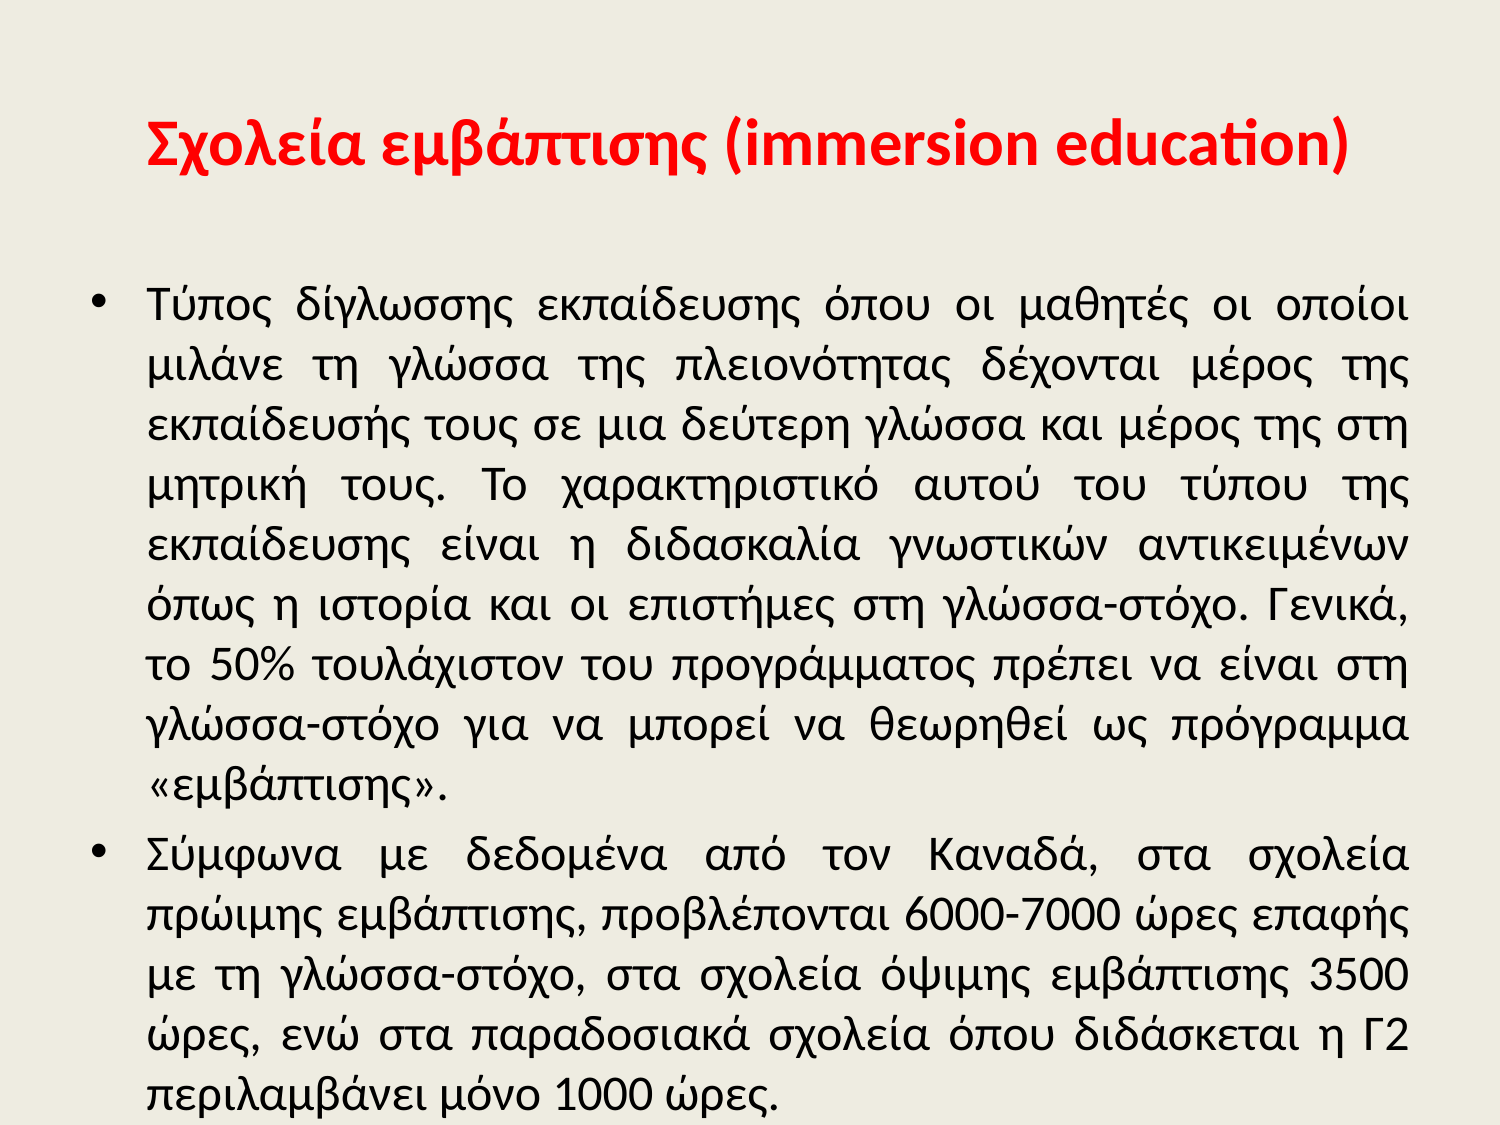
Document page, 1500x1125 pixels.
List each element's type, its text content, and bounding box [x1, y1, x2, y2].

list Τύπος δίγλωσσης εκπαίδευσης όπου οι μαθητές οι οποίοι μιλάνε τη γλώσσα της πλειονότητας δέχονται μέρος της εκπαίδευσής τους σε μια δεύτερη γλώσσα και μέρος της στη μητρική τους. Το χαρακτηριστικό αυτού του τύπου της εκπαίδευσης είναι η διδασκαλία γνωστικών αντικειμένων όπως η ιστορία και οι επιστήμες στη γλώσσα-στόχο. Γενικά, το 50% τουλάχιστον του προγράμματος πρέπει να είναι στη γλώσσα-στόχο για να μπορεί να θεωρηθεί ως πρόγραμμα «εμβάπτισης». Σύμφωνα με δεδομένα από τον Καναδά, στα σχολεία πρώιμης εμβάπτισης, προβλέπονται 6000-7000 ώρες επαφής με τη γλώσσα-στόχο, στα σχολεία όψιμης εμβάπτισης 3500 ώρες, ενώ στα παραδοσιακά σχολεία όπου διδάσκεται η Γ2 περιλαμβάνει μόνο 1000 ώρες. [75, 262, 1425, 1005]
title Σχολεία εμβάπτισης (immersion education) [75, 45, 1425, 233]
